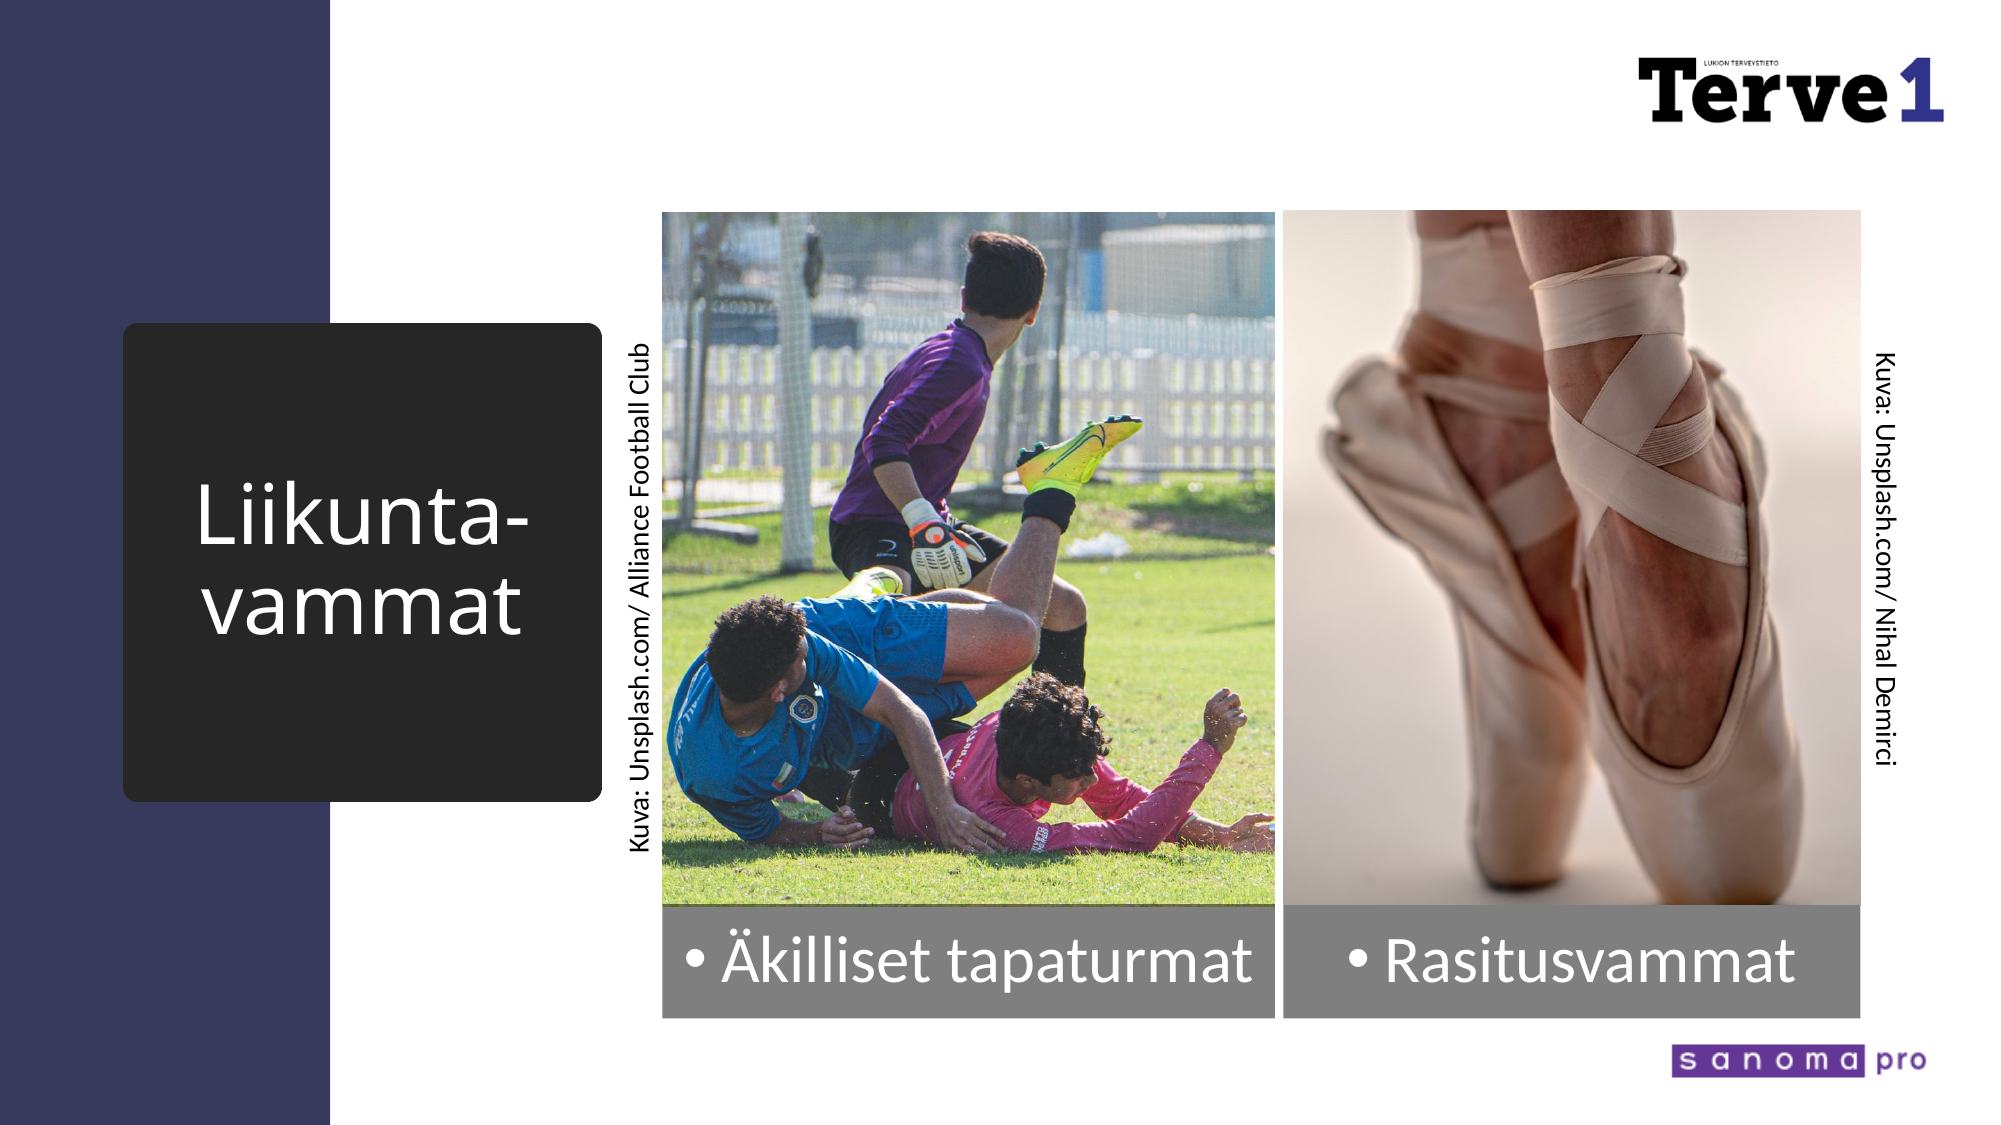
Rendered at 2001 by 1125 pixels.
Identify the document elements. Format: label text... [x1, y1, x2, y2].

picture [662, 212, 1275, 907]
title Liikunta-vammat [137, 337, 588, 788]
text_box Kuva: Unsplash.com/ Alliance Football Club [611, 256, 662, 869]
picture [1283, 210, 1861, 905]
picture [1630, 1018, 1959, 1103]
picture [1630, 39, 1950, 129]
list Äkilliset tapaturmat [662, 907, 1275, 1019]
list Rasitusvammat [1283, 905, 1861, 1019]
text_box [0, 0, 331, 1125]
text_box Kuva: Unsplash.com/ Nihal Demirci [1863, 337, 1913, 857]
